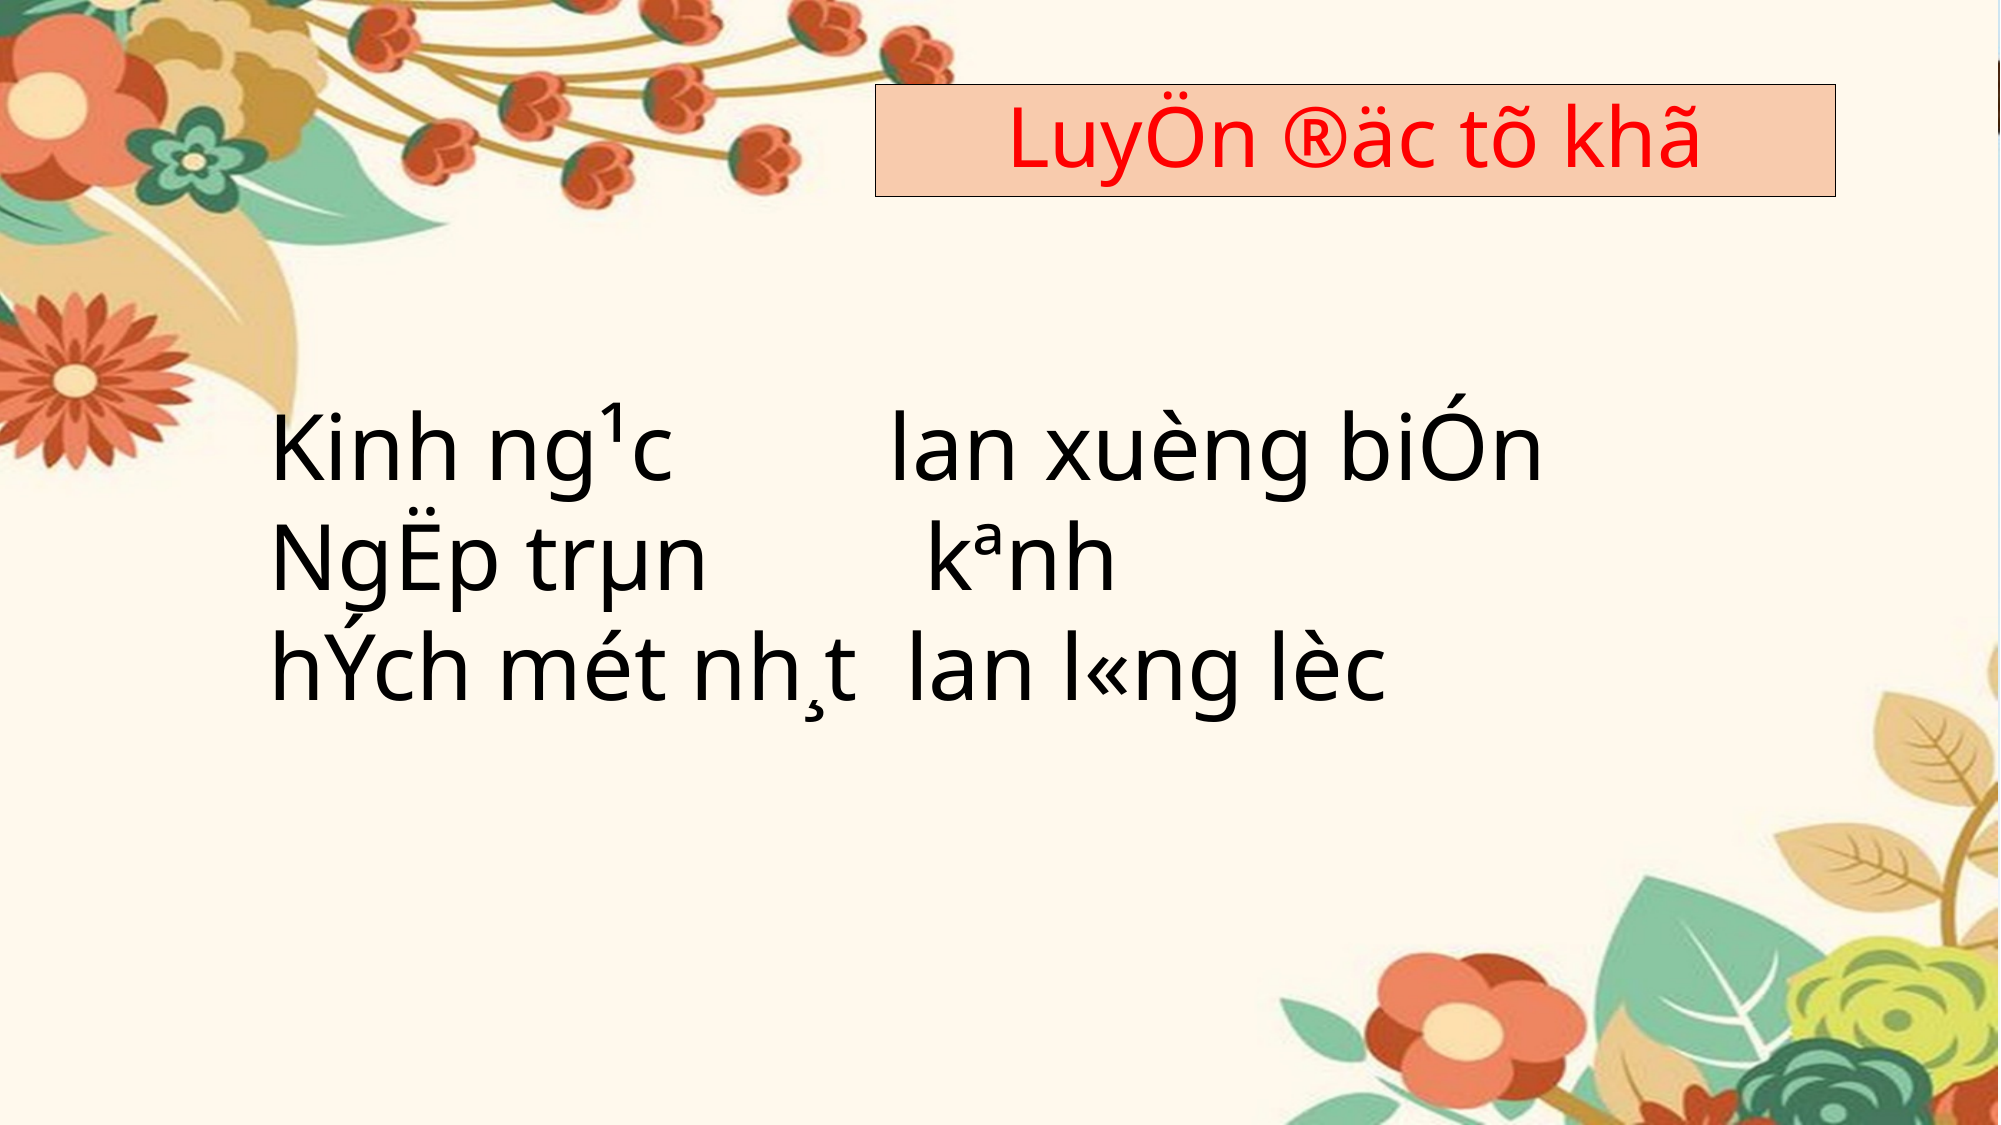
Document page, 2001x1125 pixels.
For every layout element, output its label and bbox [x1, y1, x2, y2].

list [0, 0, 1998, 1125]
